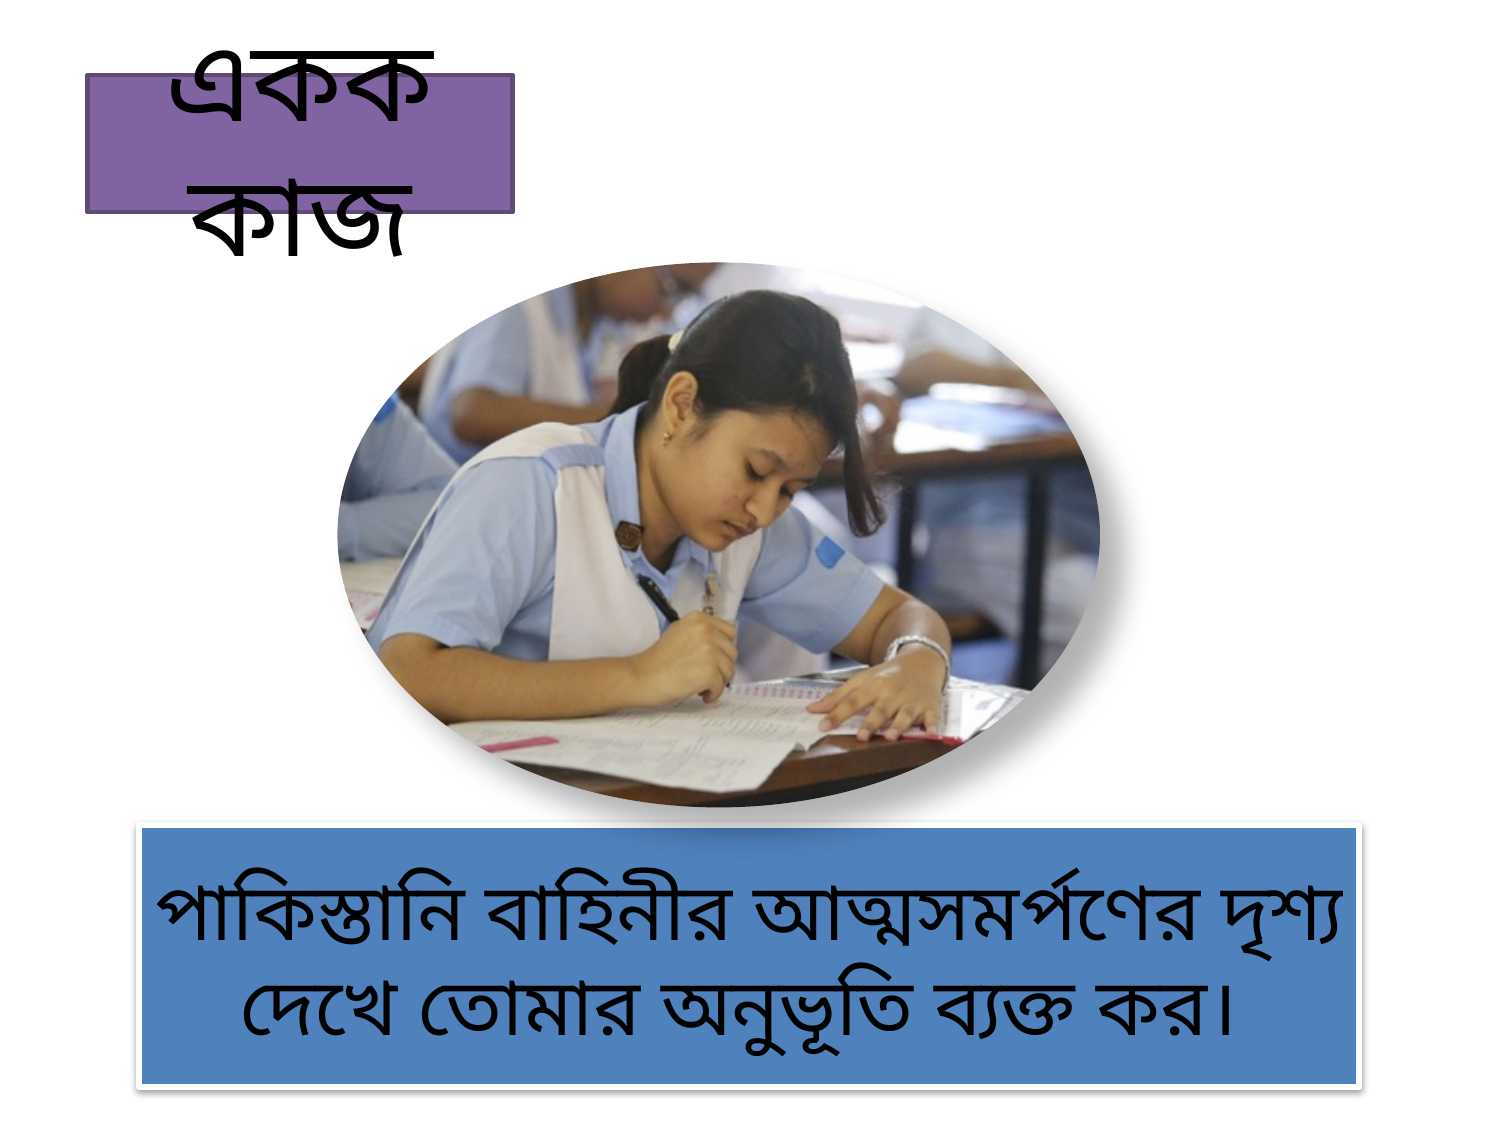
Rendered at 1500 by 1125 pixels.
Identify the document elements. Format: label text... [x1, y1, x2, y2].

picture [337, 262, 1101, 808]
text_box একক কাজ [85, 73, 515, 214]
text_box পাকিস্তানি বাহিনীর আত্মসমর্পণের দৃশ্য দেখে তোমার অনুভূতি ব্যক্ত কর। [136, 822, 1362, 1090]
